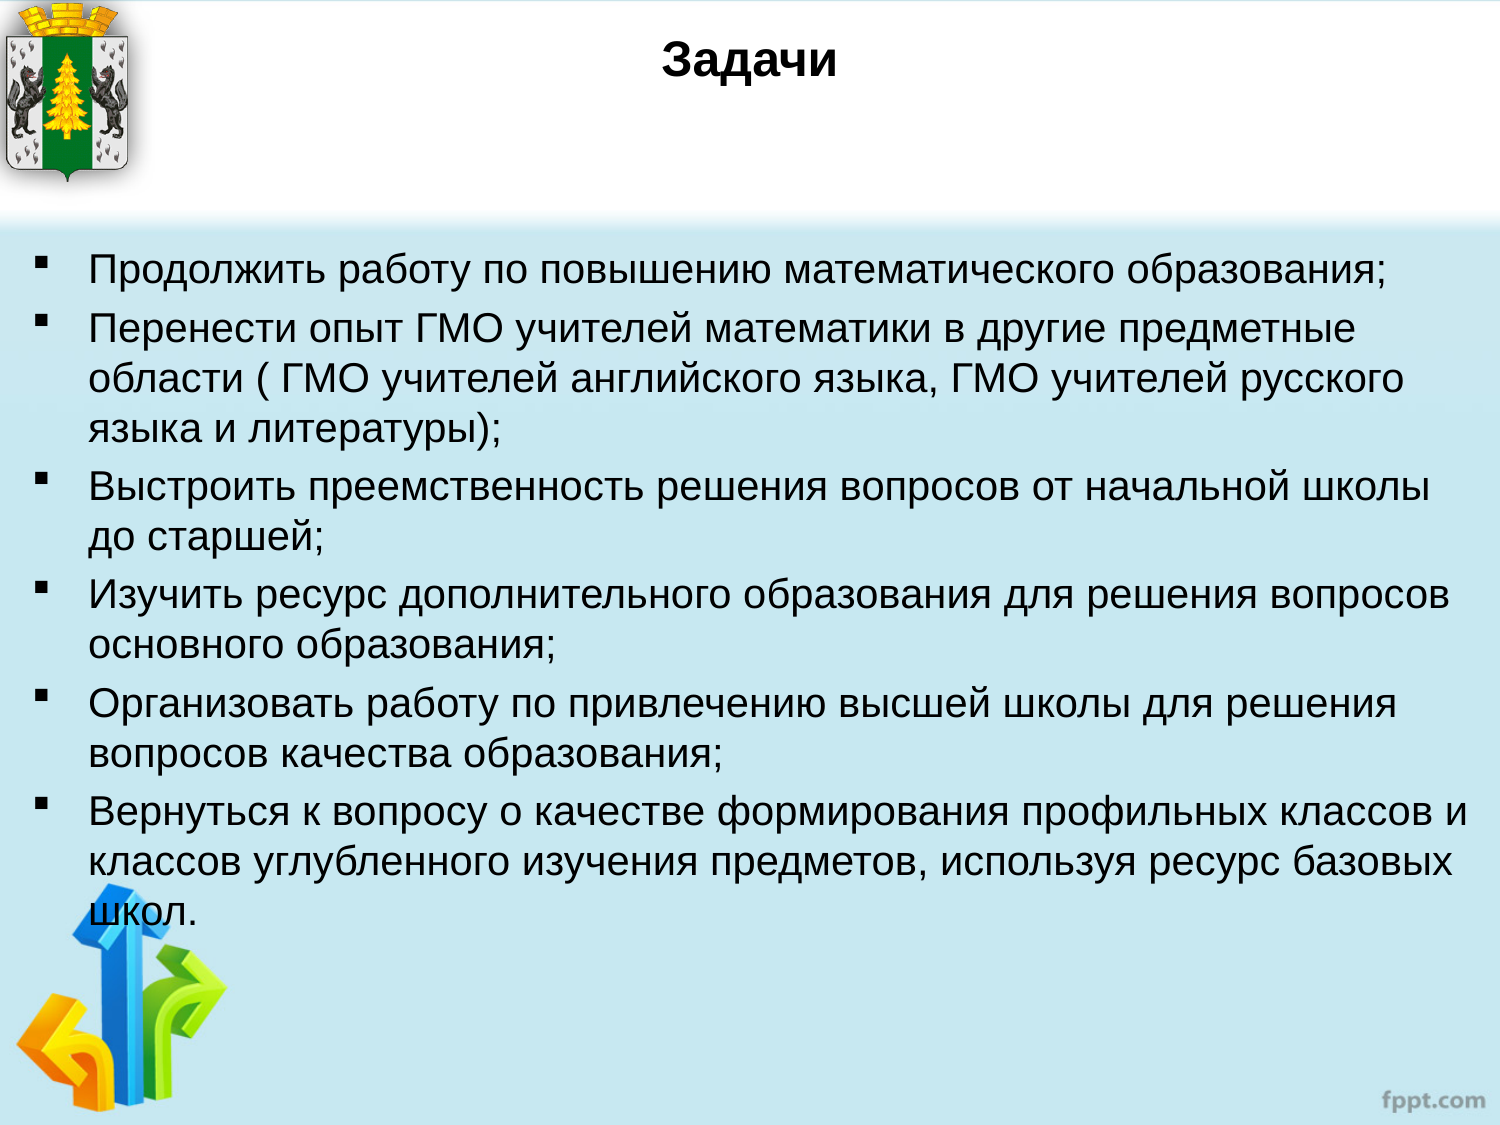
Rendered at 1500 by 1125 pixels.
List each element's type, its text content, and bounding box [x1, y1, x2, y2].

picture [0, 3, 1500, 182]
title Задачи [144, 0, 1500, 118]
list Продолжить работу по повышению математического образования; Перенести опыт ГМО учителей математики в другие предметные области ( ГМО учителей английского языка, ГМО учителей русского языка и литературы); Выстроить преемственность решения вопросов от начальной школы до старшей; Изучить ресурс дополнительного образования для решения вопросов основного образования; Организовать работу по привлечению высшей школы для решения вопросов качества образования; Вернуться к вопросу о качестве формирования профильных классов и классов углубленного изучения предметов, используя ресурс базовых школ. [0, 174, 1500, 1125]
